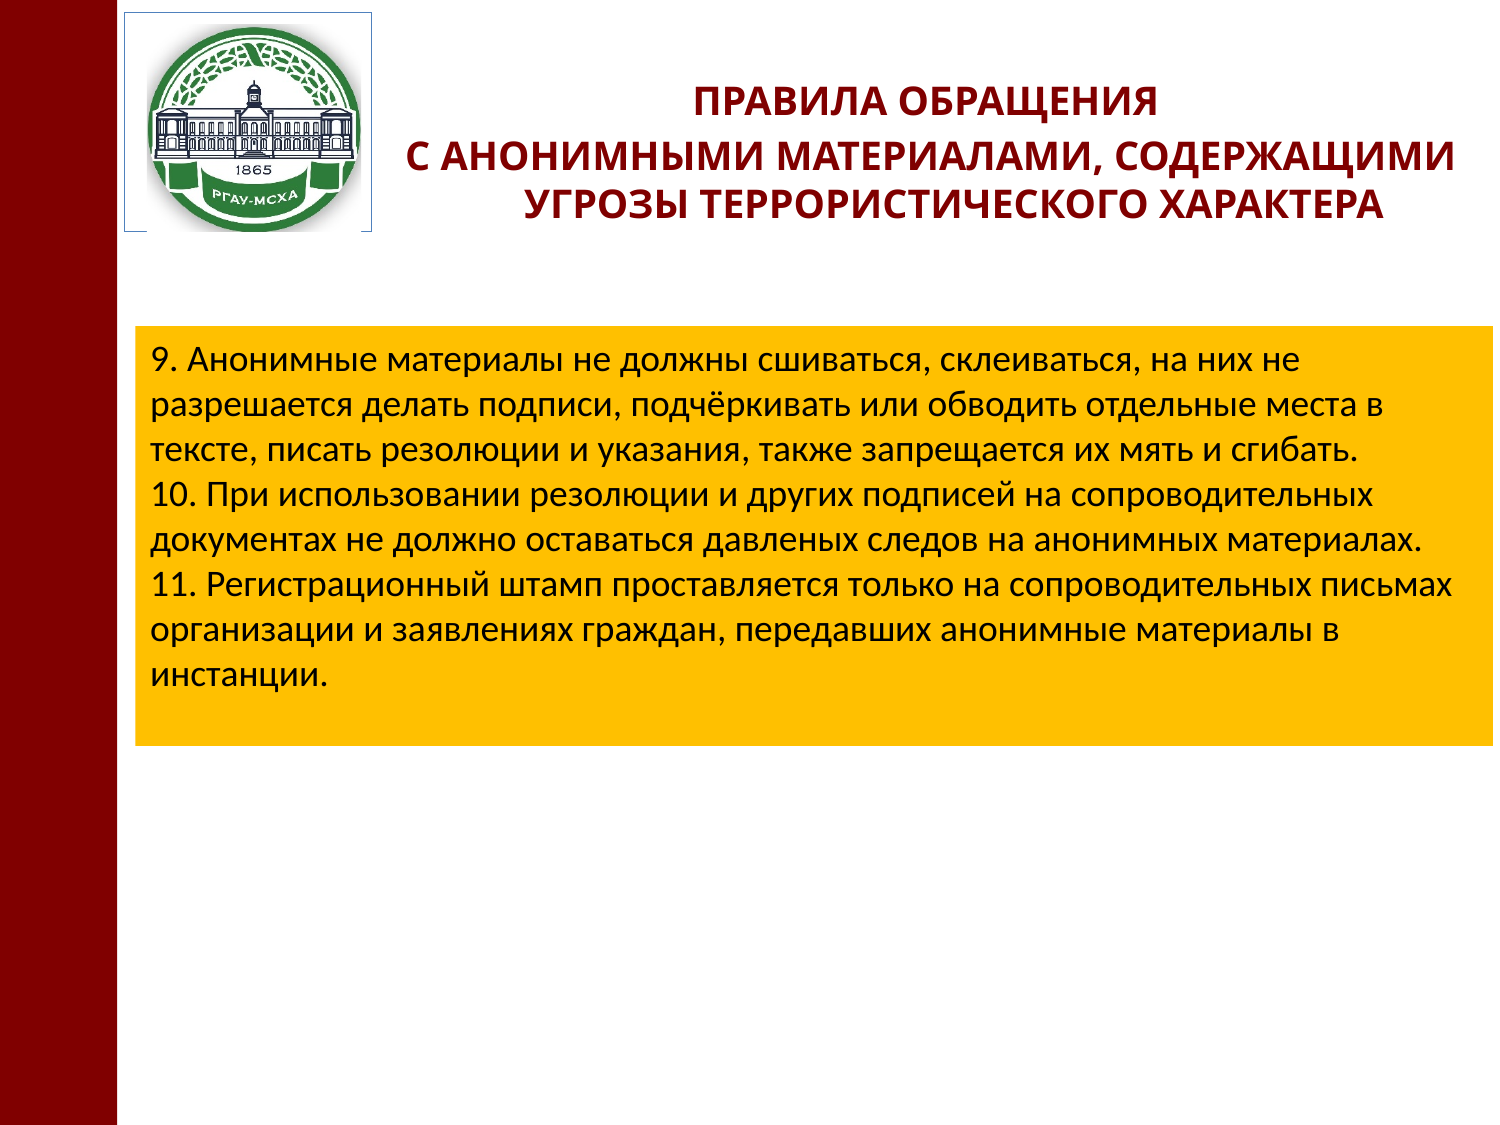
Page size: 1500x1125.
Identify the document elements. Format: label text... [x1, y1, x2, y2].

text_box 9. Анонимные материалы не должны сшиваться, склеиваться, на них не разрешается делать подписи, подчёркивать или обводить отдельные места в тексте, писать резолюции и указания, также запрещается их мять и сгибать. 10. При использовании резолюции и других подписей на сопроводительных документах не должно оставаться давленых следов на анонимных материалах. 11. Регистрационный штамп проставляется только на сопроводительных письмах организации и заявлениях граждан, передавших анонимные материалы в инстанции. [135, 326, 1493, 746]
picture [146, 24, 362, 232]
text_box ПРАВИЛА ОБРАЩЕНИЯ С АНОНИМНЫМИ МАТЕРИАЛАМИ, СОДЕРЖАЩИМИ УГРОЗЫ ТЕРРОРИСТИЧЕСКОГО ХАРАКТЕРА [364, 68, 1493, 237]
text_box [0, 0, 119, 1125]
text_box [124, 12, 372, 232]
